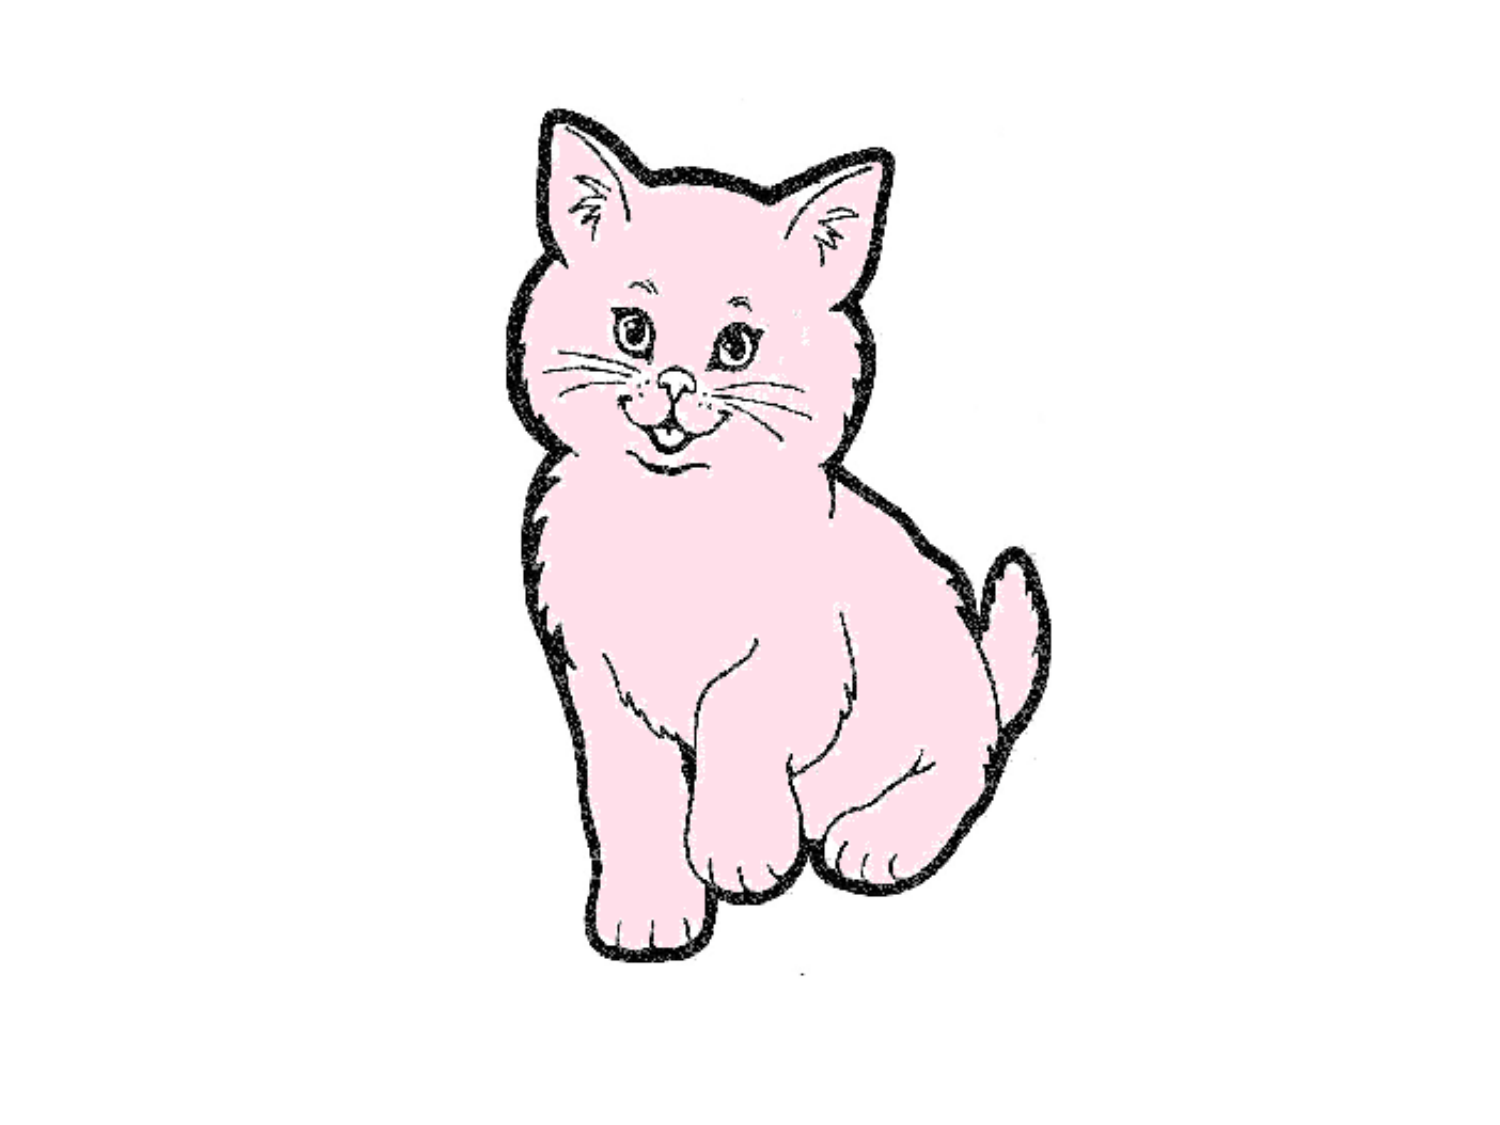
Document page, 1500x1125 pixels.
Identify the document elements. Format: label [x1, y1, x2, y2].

picture [383, 71, 1105, 1070]
